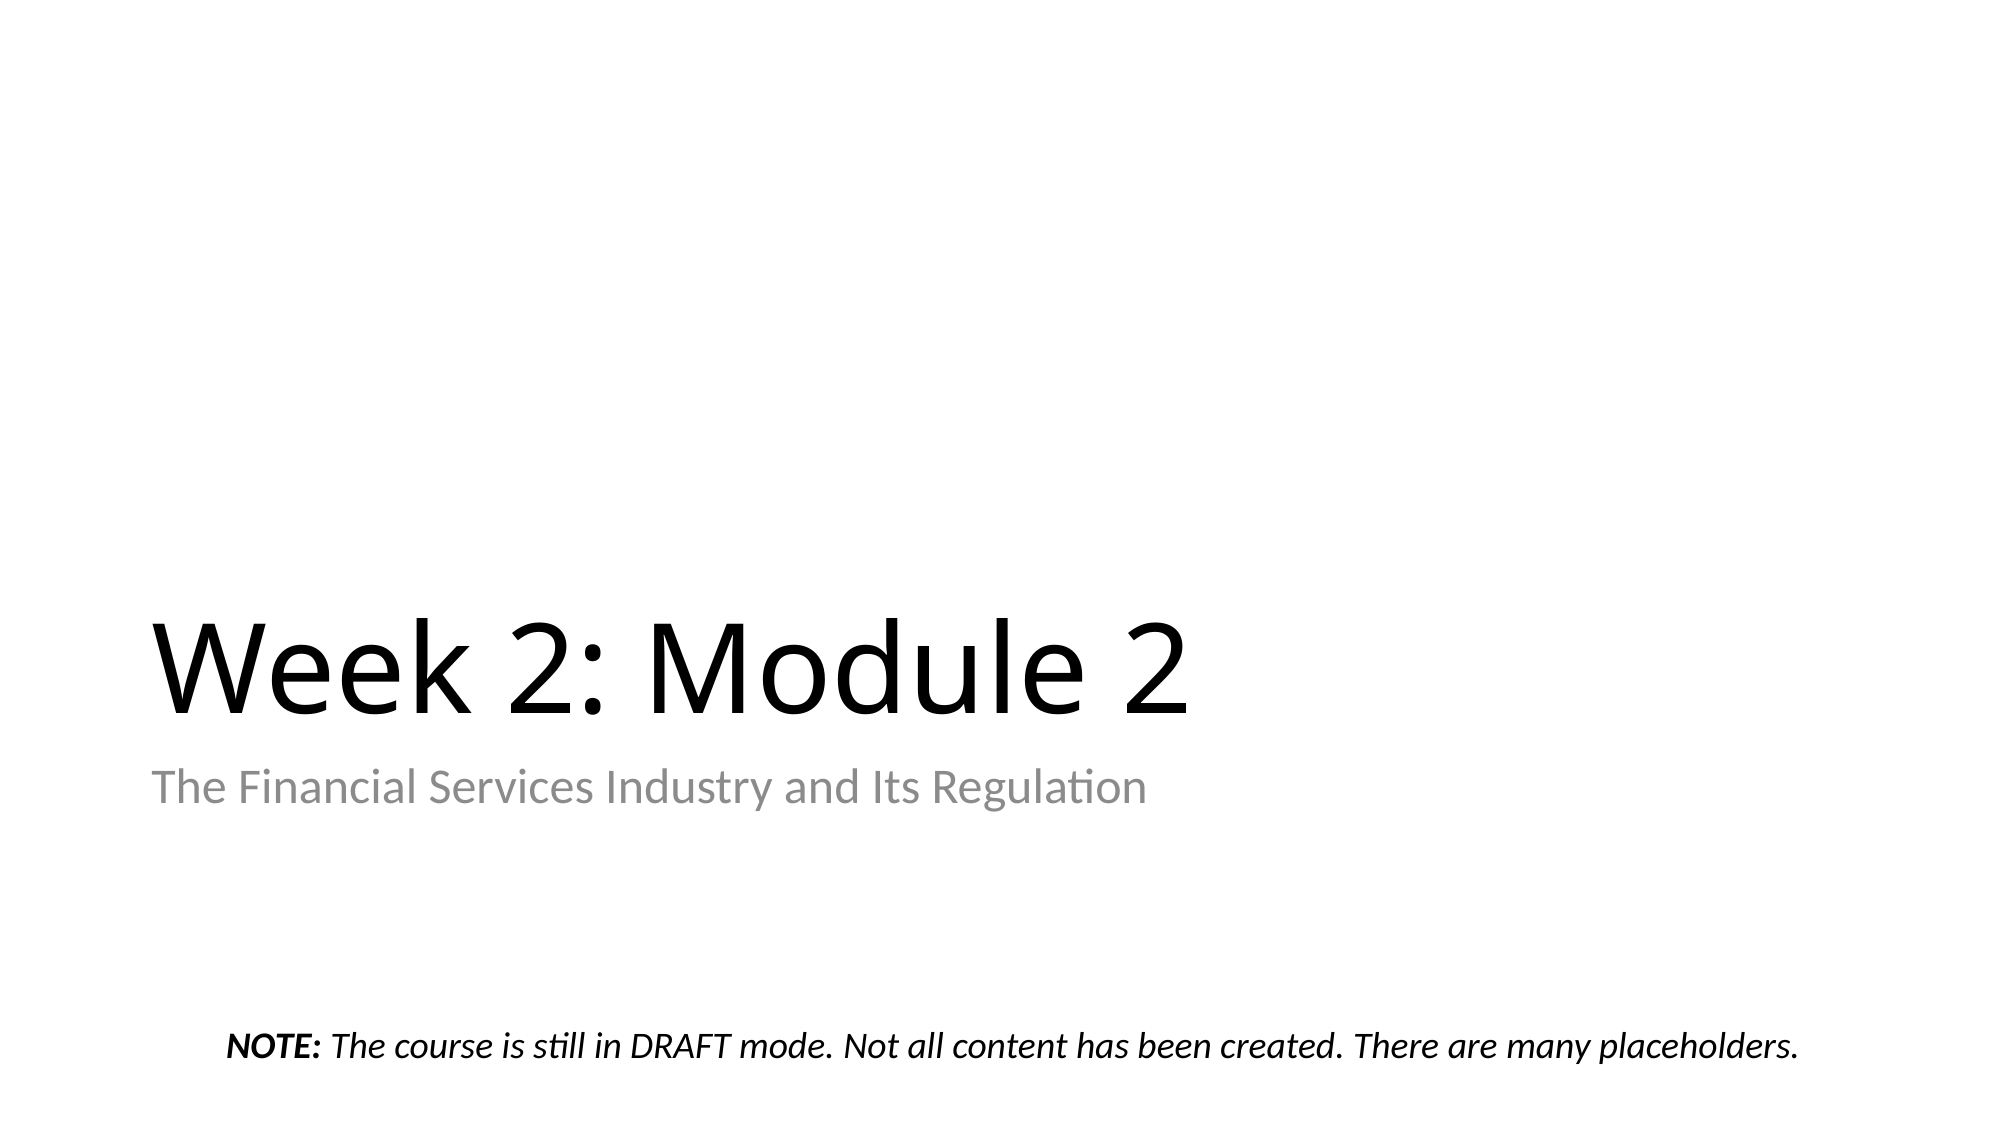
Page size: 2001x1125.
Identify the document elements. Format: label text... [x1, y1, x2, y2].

list The Financial Services Industry and Its Regulation [136, 752, 1862, 999]
title Week 2: Module 2 [136, 280, 1862, 749]
text_box NOTE: The course is still in DRAFT mode. Not all content has been created. There are many placeholders. [211, 1014, 1817, 1074]
